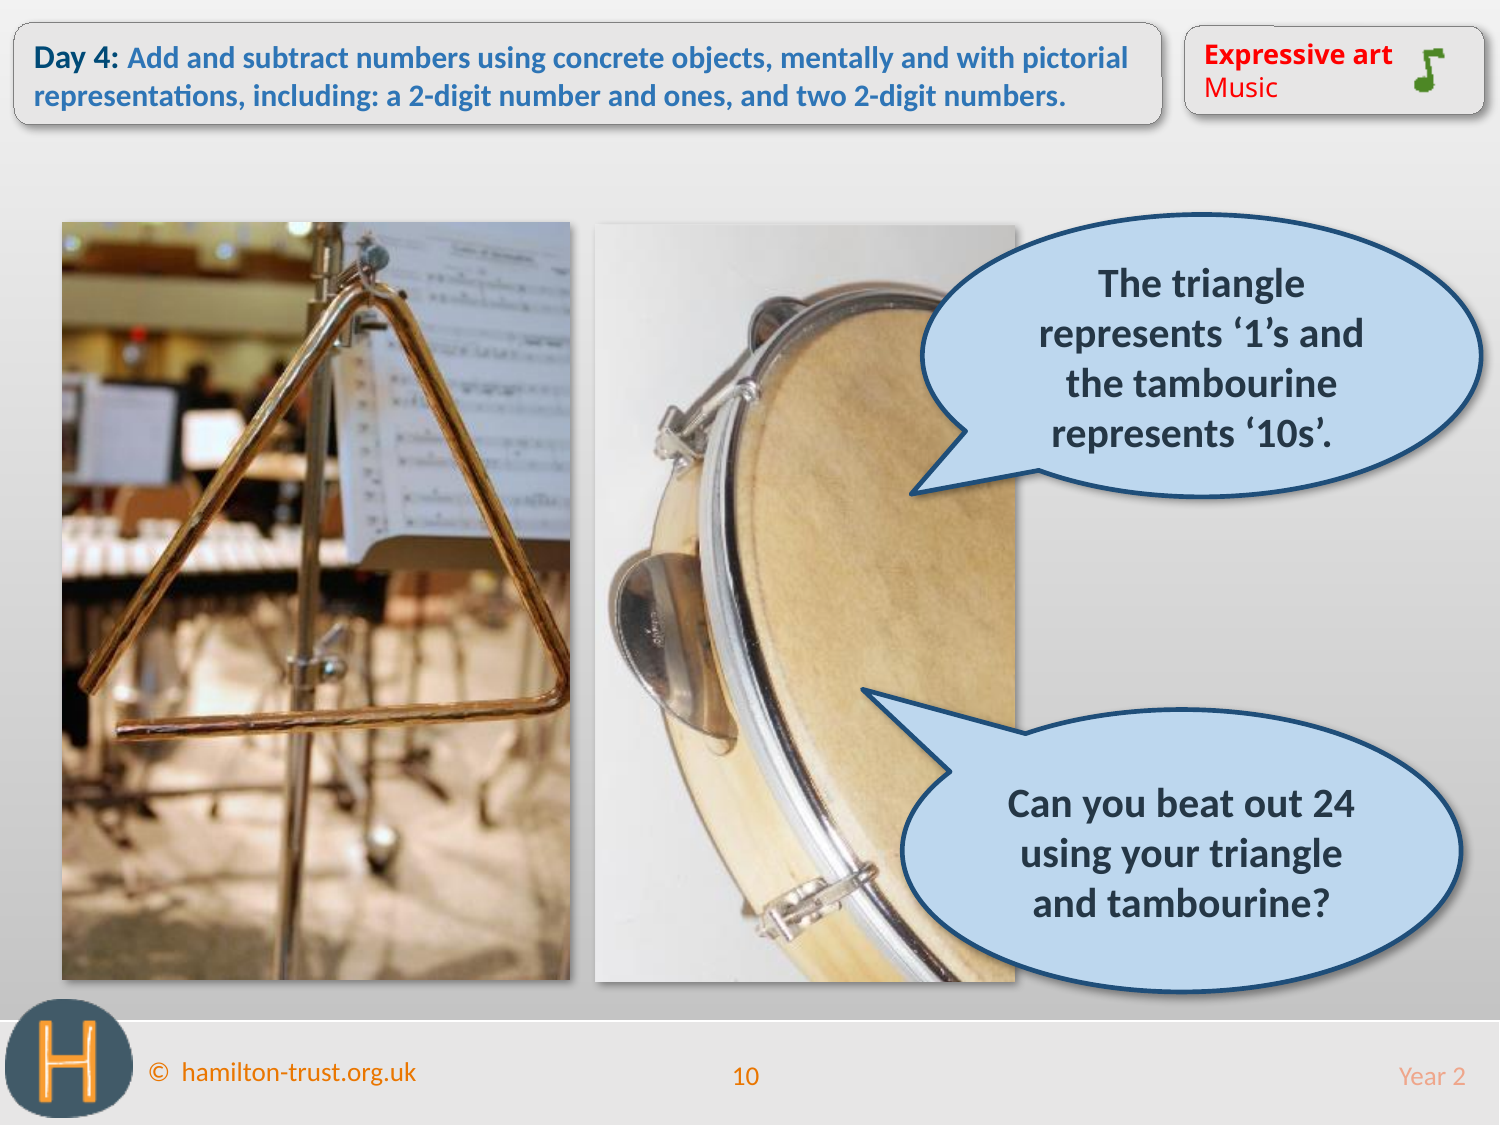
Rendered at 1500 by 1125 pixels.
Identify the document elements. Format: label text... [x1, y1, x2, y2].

text_box The triangle represents ‘1’s and the tambourine represents ‘10s’. [922, 214, 1482, 497]
text_box Day 4: Add and subtract numbers using concrete objects, mentally and with pictorial representations, including: a 2-digit number and ones, and two 2-digit numbers. [13, 22, 1163, 125]
text_box Expressive art Music [1184, 25, 1485, 115]
picture [1413, 47, 1448, 94]
picture [62, 222, 1184, 982]
slide_number 10 [686, 1044, 805, 1105]
picture [5, 999, 133, 1118]
text_box Can you beat out 24 using your triangle and tambourine? [902, 709, 1462, 992]
footer Year 2 [870, 1044, 1482, 1105]
